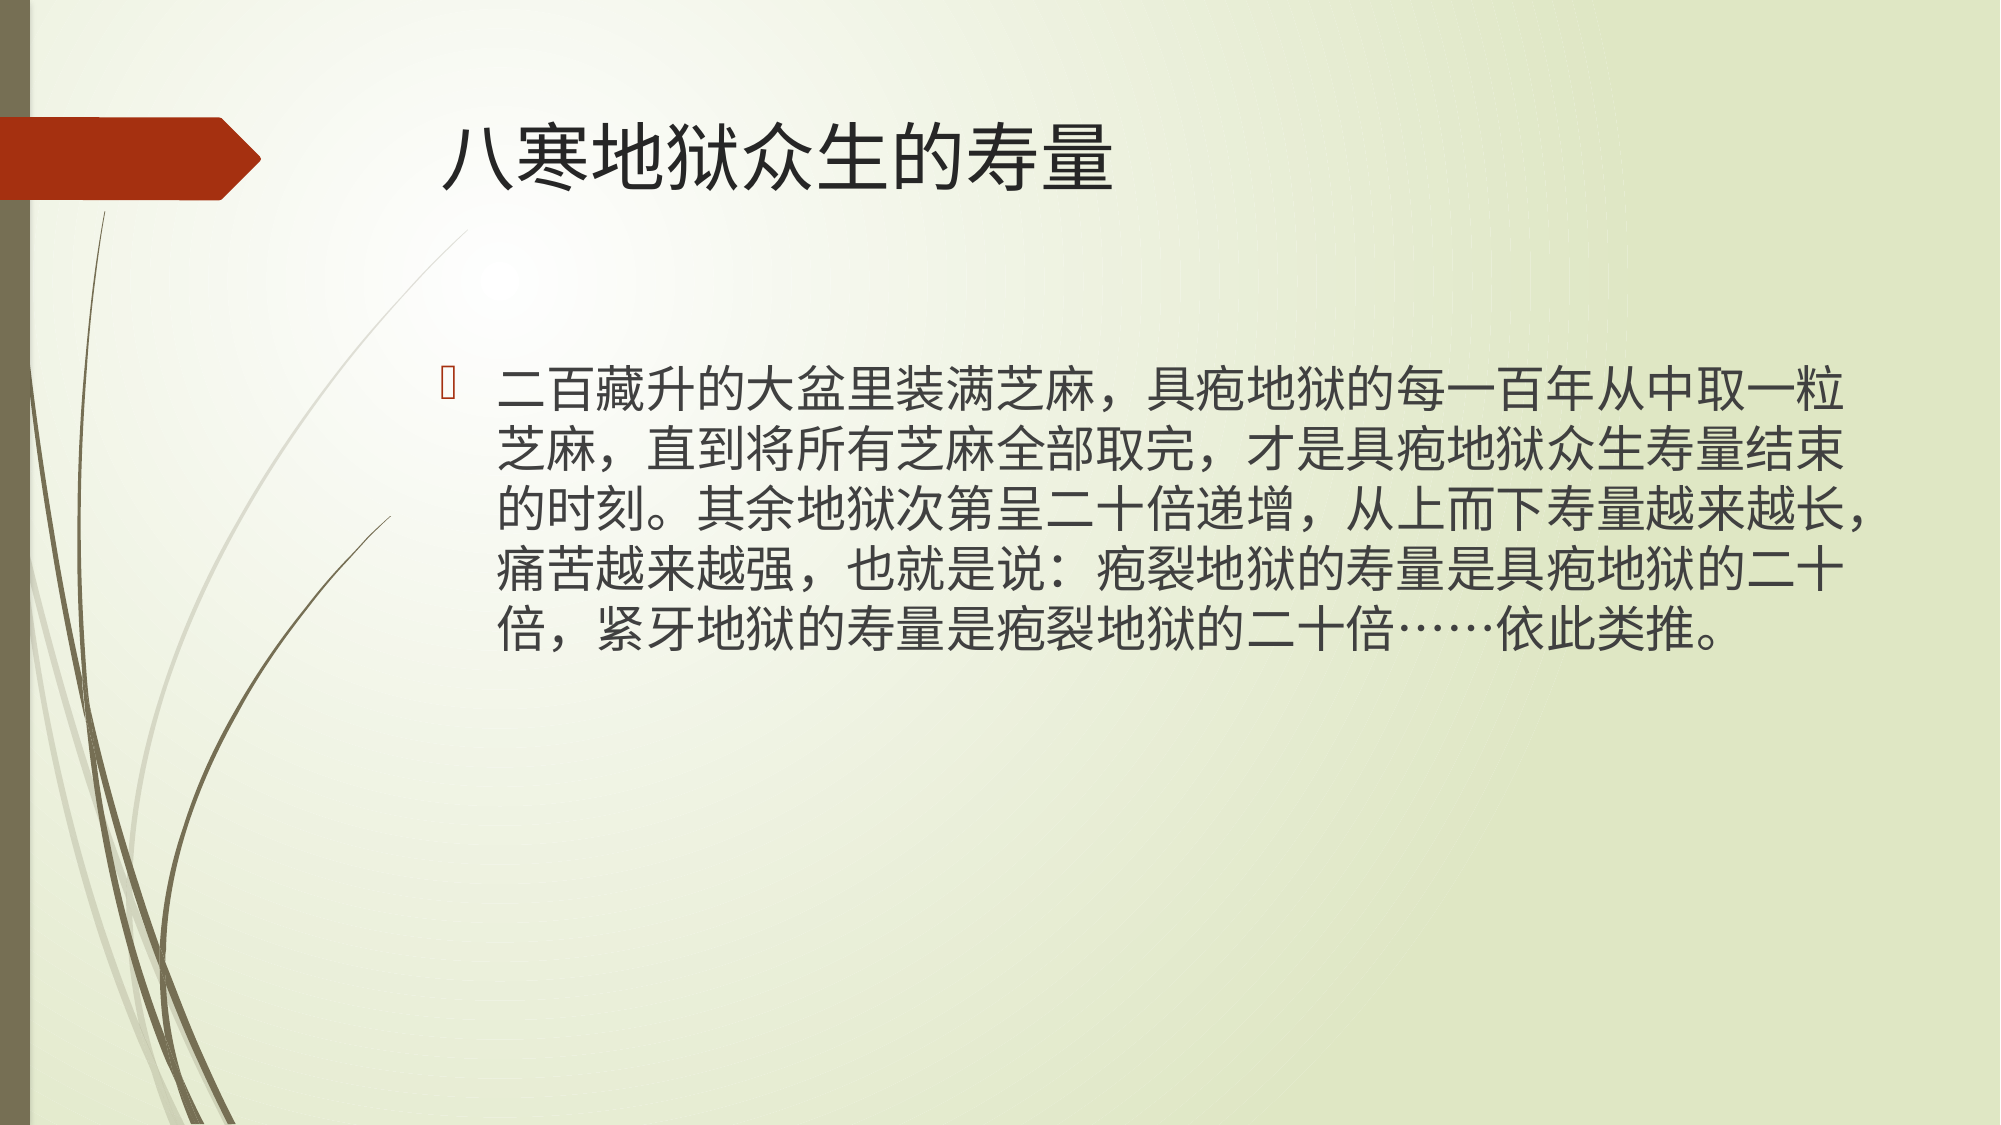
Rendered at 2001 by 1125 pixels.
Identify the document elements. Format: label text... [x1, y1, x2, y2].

list 二百藏升的大盆里装满芝麻，具疱地狱的每一百年从中取一粒芝麻，直到将所有芝麻全部取完，才是具疱地狱众生寿量结束的时刻。其余地狱次第呈二十倍递增，从上而下寿量越来越长，痛苦越来越强，也就是说：疱裂地狱的寿量是具疱地狱的二十倍，紧牙地狱的寿量是疱裂地狱的二十倍……依此类推。 [424, 350, 1888, 970]
title 八寒地狱众生的寿量 [425, 102, 1888, 313]
